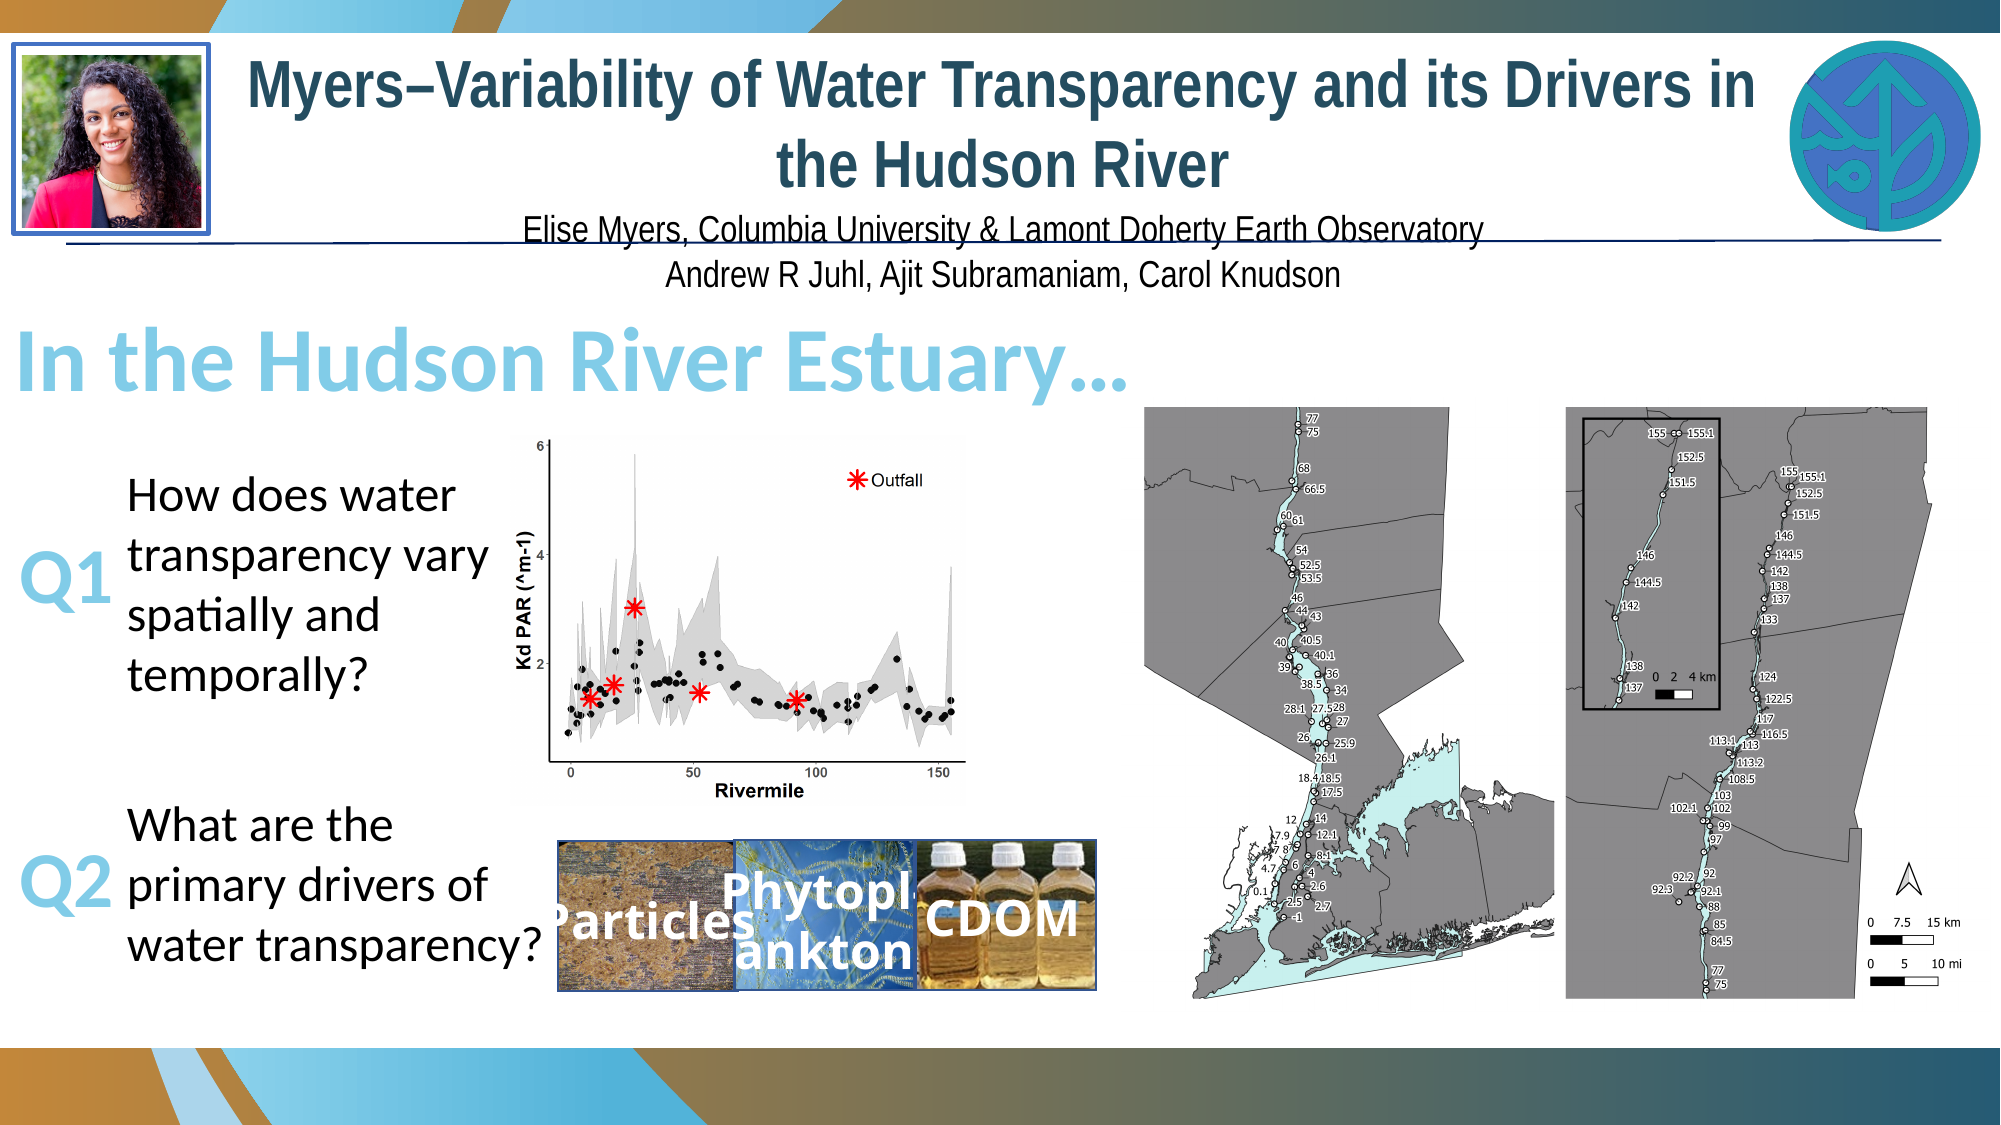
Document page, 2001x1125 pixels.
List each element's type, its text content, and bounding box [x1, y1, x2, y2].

picture [503, 435, 966, 806]
text_box Q2 [0, 820, 138, 931]
text_box Phytopl- ankton [691, 839, 915, 947]
text_box In the Hudson River Estuary… [0, 292, 1149, 418]
text_box [915, 969, 1097, 991]
text_box What are the primary drivers of water transparency? [112, 783, 575, 979]
picture [21, 55, 202, 231]
text_box [733, 947, 915, 991]
text_box How does water transparency vary spatially and temporally? [112, 453, 503, 709]
picture [1121, 397, 1991, 1012]
text_box Particles [575, 869, 798, 972]
text_box [575, 840, 691, 869]
text_box [557, 972, 739, 992]
text_box Myers–Variability of Water Transparency and its Drivers in the Hudson River Elise Myers, Columbia University & Lamont Doherty Earth Observatory Andrew R Juhl, Ajit Subramaniam, Carol Knudson [195, 33, 1811, 240]
text_box CDOM [887, 865, 1118, 969]
text_box Q1 [0, 516, 138, 627]
picture [1786, 38, 1983, 234]
text_box Headshot of yourself [13, 43, 195, 234]
text_box [915, 839, 1097, 865]
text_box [66, 240, 1942, 244]
text_box Myers–Variability of Water Transparency and its Drivers in the Hudson River Elise Myers, Columbia University & Lamont Doherty Earth Observatory Andrew R Juhl, Ajit Subramaniam, Carol Knudson [195, 244, 1811, 397]
